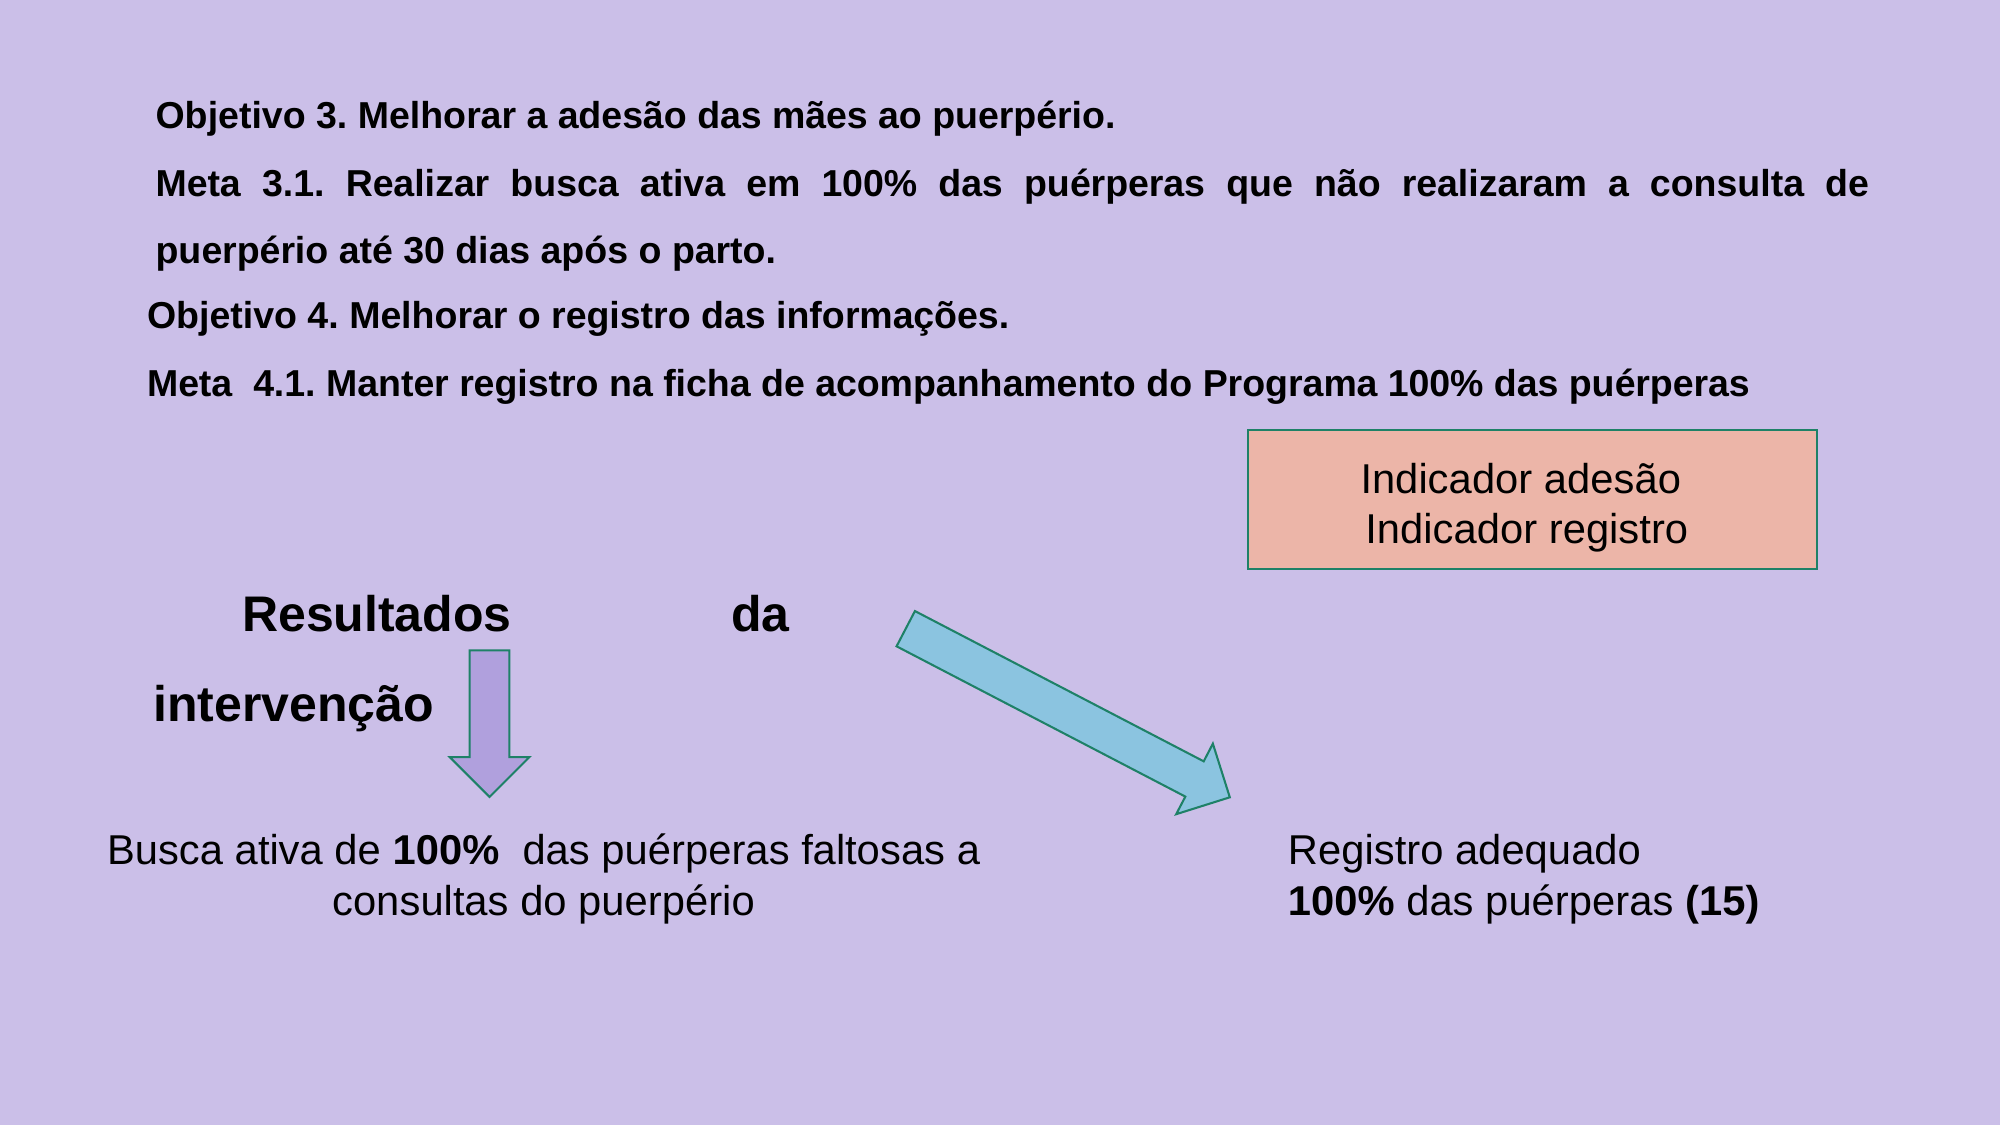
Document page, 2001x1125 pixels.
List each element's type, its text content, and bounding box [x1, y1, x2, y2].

text_box Indicador adesão Indicador registro [1247, 429, 1818, 570]
text_box Resultados da intervenção [138, 544, 805, 650]
text_box Objetivo 3. Melhorar a adesão das mães ao puerpério. Meta 3.1. Realizar busca ativa em 100% das puérperas que não realizaram a consulta de puerpério até 30 dias após o parto. [140, 61, 1885, 279]
text_box [447, 649, 532, 799]
text_box Busca ativa de 100% das puérperas faltosas a consultas do puerpério [43, 816, 1044, 931]
text_box Registro adequado 100% das puérperas (15) [1273, 816, 1908, 931]
text_box [895, 609, 1232, 816]
text_box Objetivo 4. Melhorar o registro das informações. Meta 4.1. Manter registro na ficha de acompanhamento do Programa 100% das puérperas [43, 261, 1817, 411]
